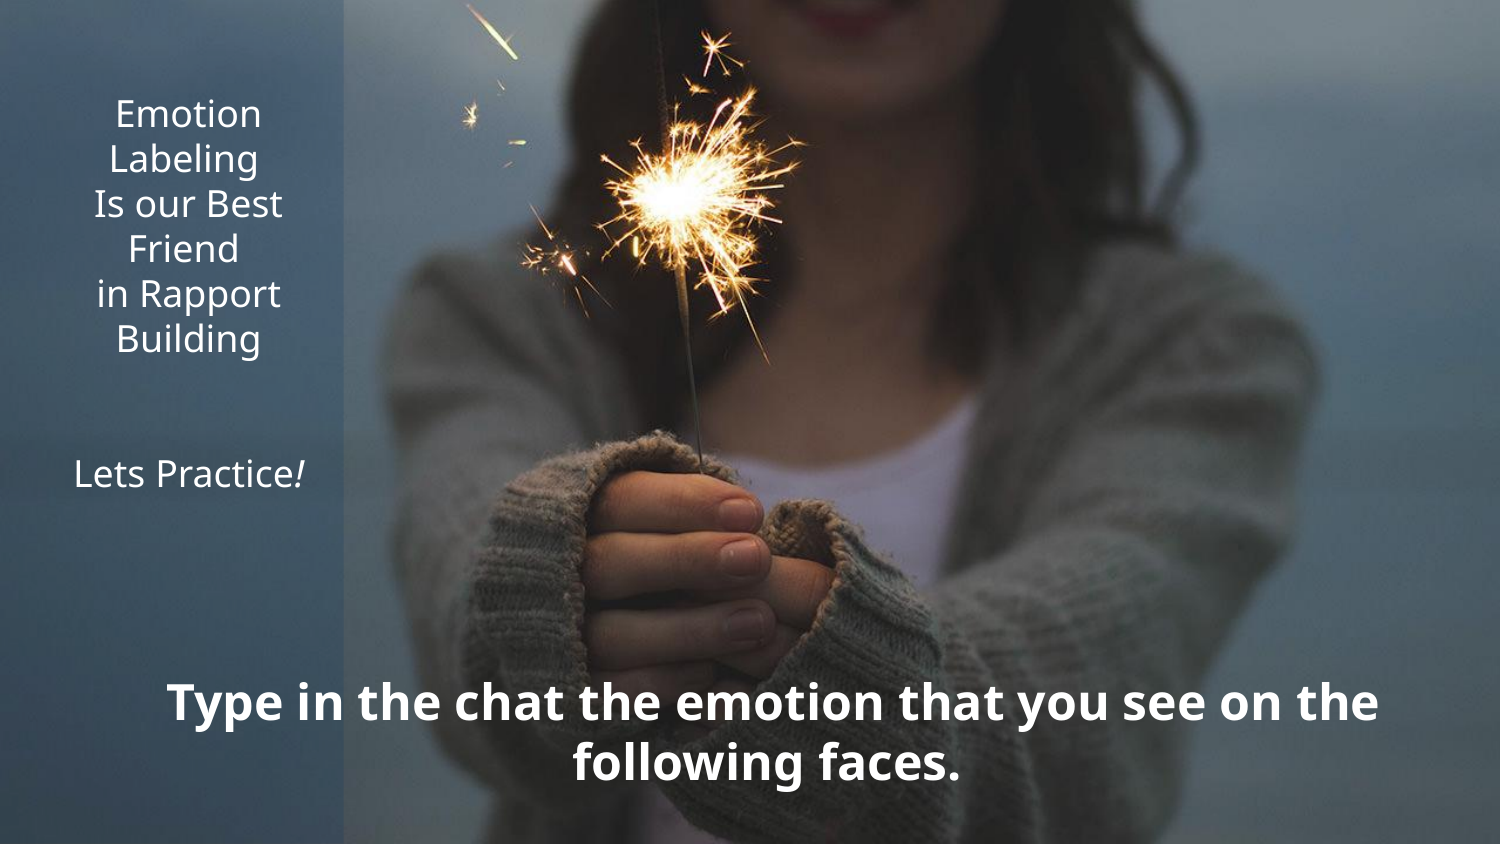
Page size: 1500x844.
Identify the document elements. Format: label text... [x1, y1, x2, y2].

title Emotion Labeling Is our Best Friend in Rapport Building Lets Practice! [32, 75, 346, 607]
picture [0, 0, 1500, 844]
text_box Type in the chat the emotion that you see on the following faces. [47, 654, 1500, 844]
